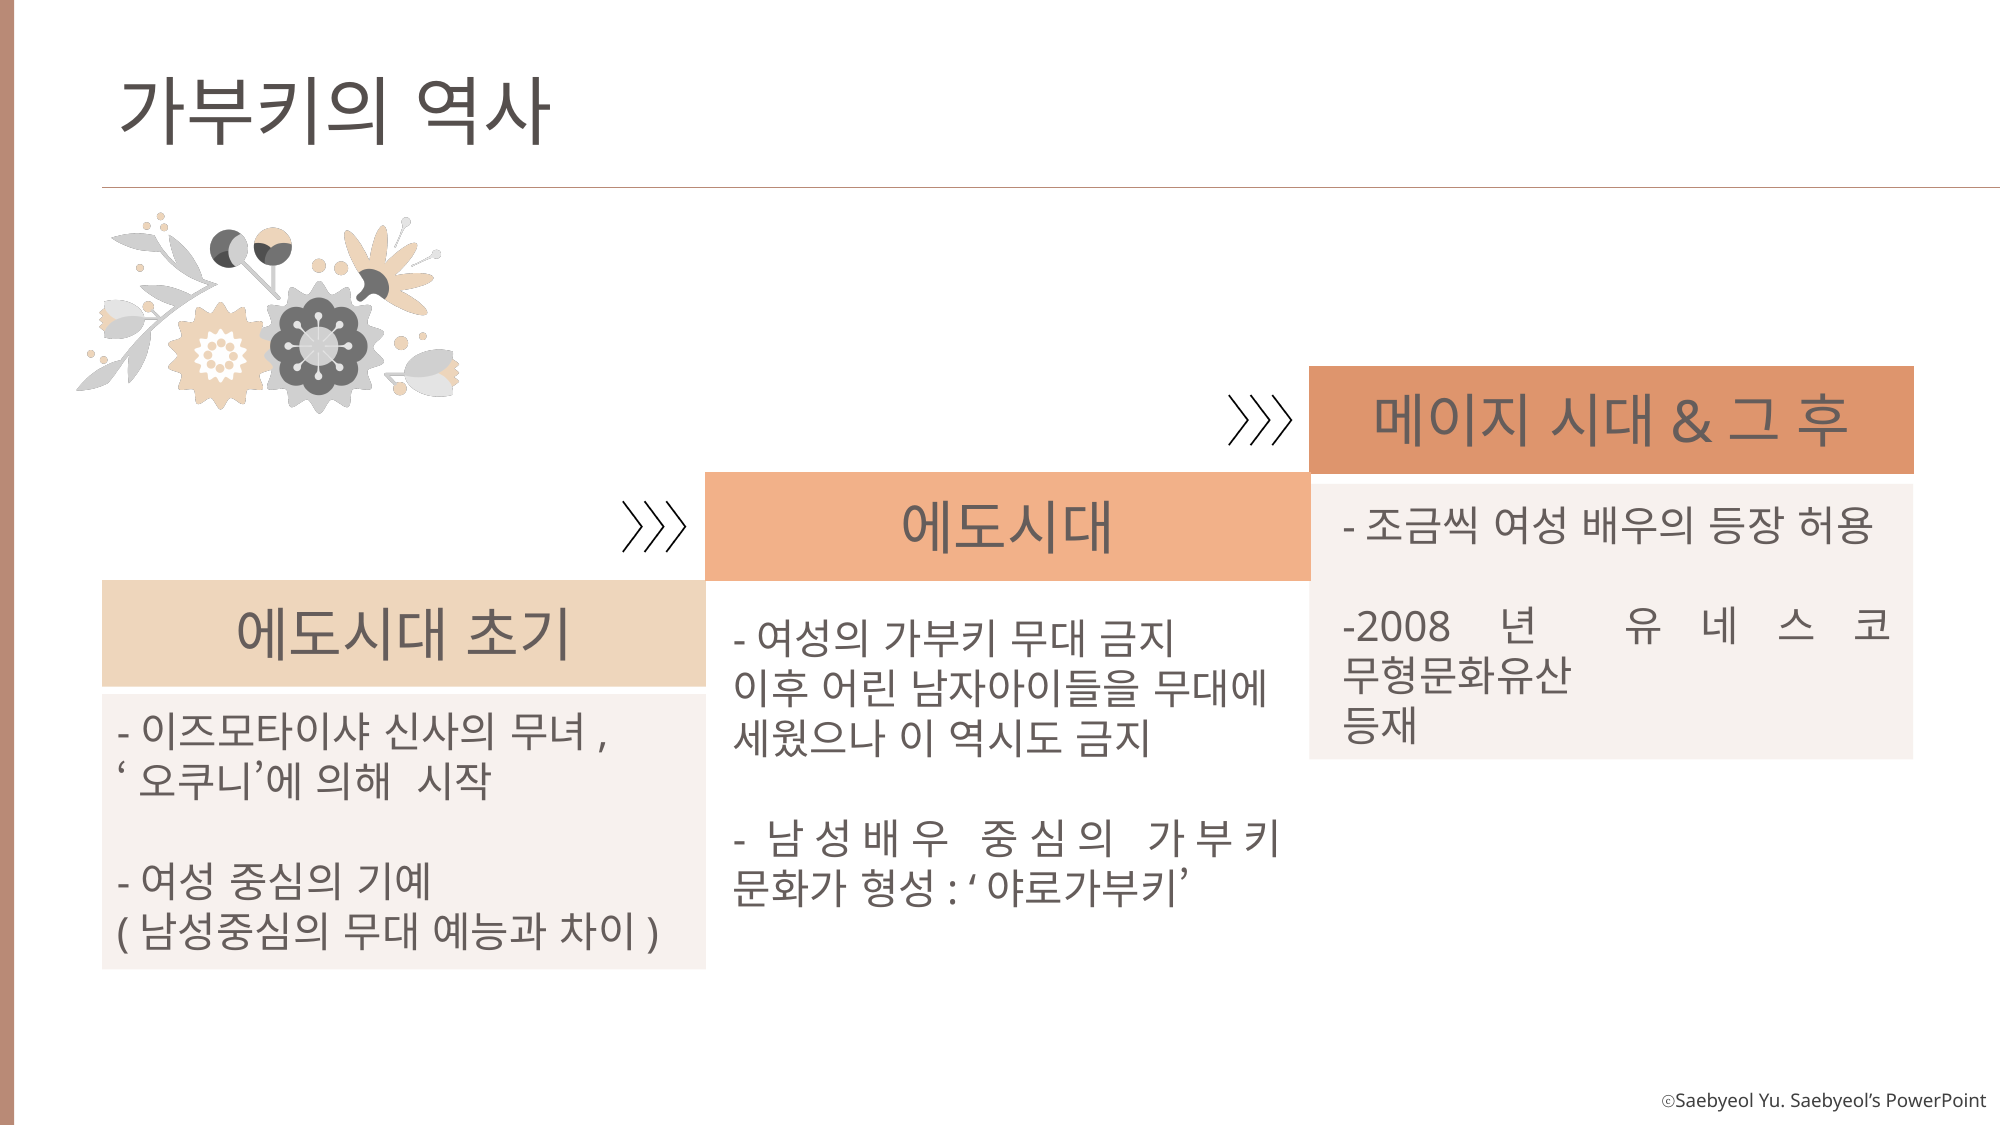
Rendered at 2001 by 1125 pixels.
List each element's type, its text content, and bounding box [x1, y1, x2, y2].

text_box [1216, 366, 1914, 760]
text_box 가부키의 역사 [102, 57, 568, 163]
text_box [0, 0, 15, 1125]
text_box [610, 473, 1310, 924]
picture [24, 70, 510, 556]
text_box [102, 580, 706, 970]
